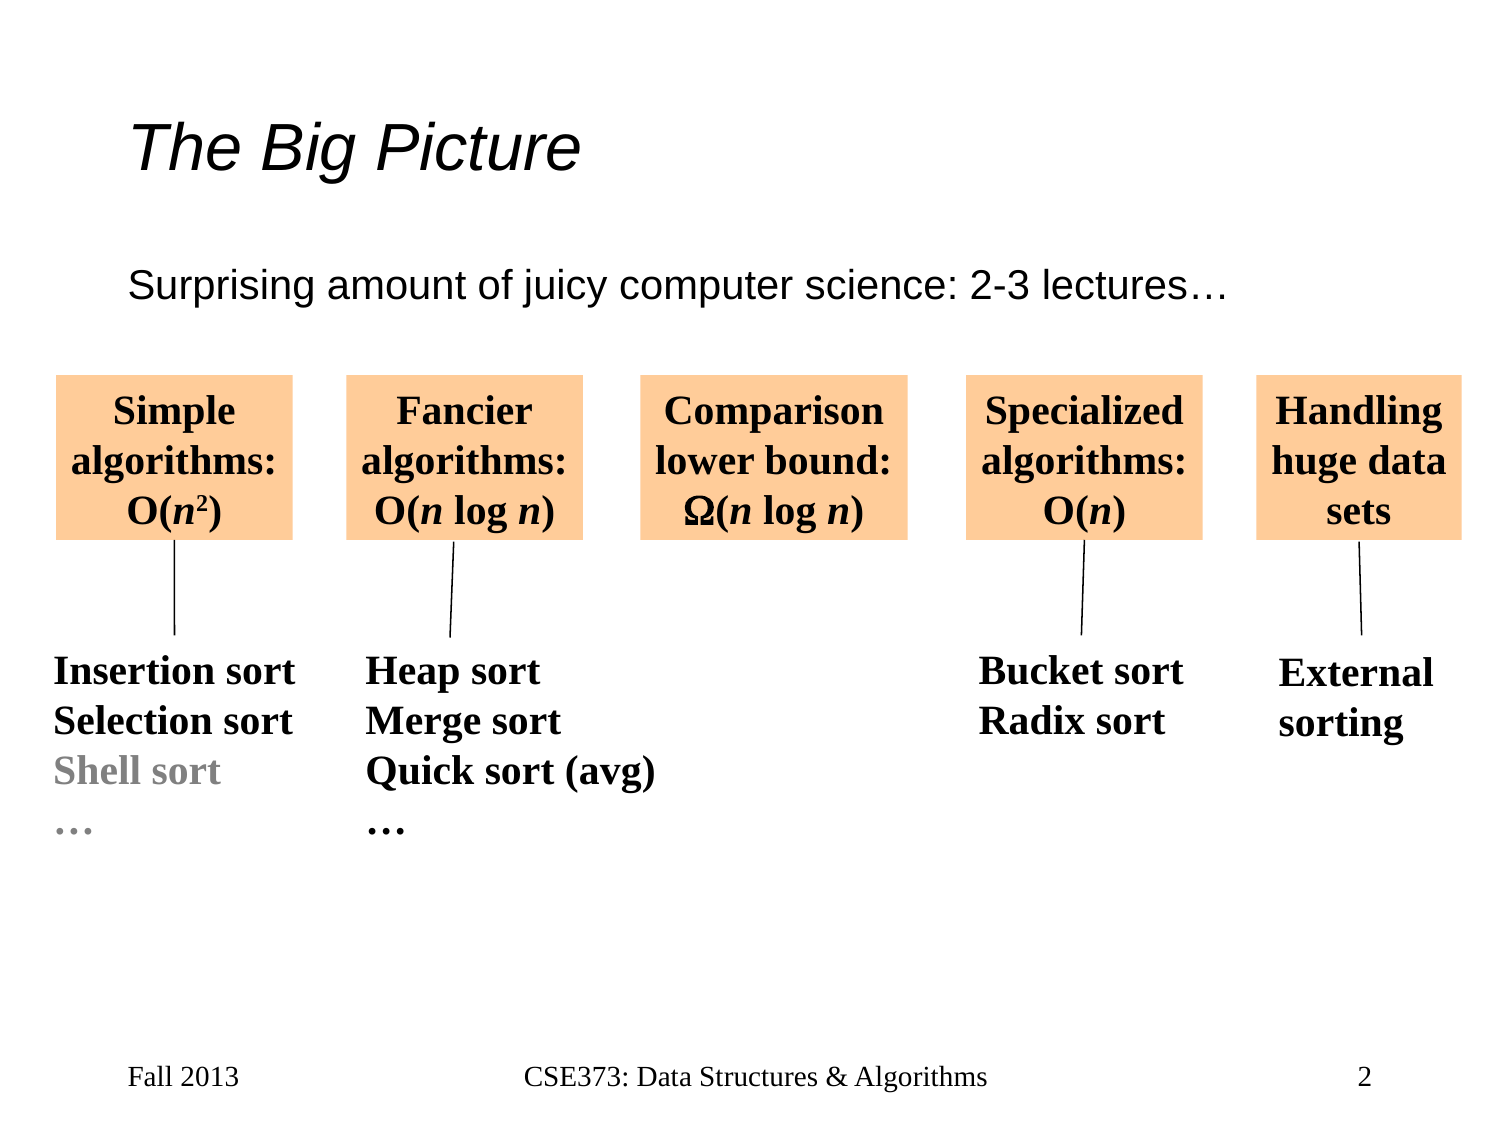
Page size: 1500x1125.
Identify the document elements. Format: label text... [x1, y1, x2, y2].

text_box Insertion sort Selection sort Shell sort … [38, 635, 311, 851]
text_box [1035, 586, 1131, 591]
title The Big Picture [112, 49, 1388, 238]
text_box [1313, 586, 1408, 590]
text_box Fancier algorithms: O(n log n) [346, 375, 583, 540]
slide_number Fall 2013 [112, 1049, 426, 1125]
text_box Handling huge data sets [1256, 375, 1462, 540]
list Surprising amount of juicy computer science: 2-3 lectures… [112, 249, 1388, 326]
text_box External sorting [1263, 637, 1449, 753]
footer CSE373: Data Structures & Algorithms [474, 1049, 1038, 1125]
text_box Specialized algorithms: O(n) [966, 375, 1203, 540]
text_box Bucket sort Radix sort [963, 635, 1199, 751]
slide_number 2 [1074, 1049, 1388, 1125]
text_box Simple algorithms: O(n2) [56, 375, 293, 540]
text_box Heap sort Merge sort Quick sort (avg) … [350, 635, 672, 851]
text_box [403, 587, 500, 592]
text_box Comparison lower bound: (n log n) [640, 375, 908, 540]
